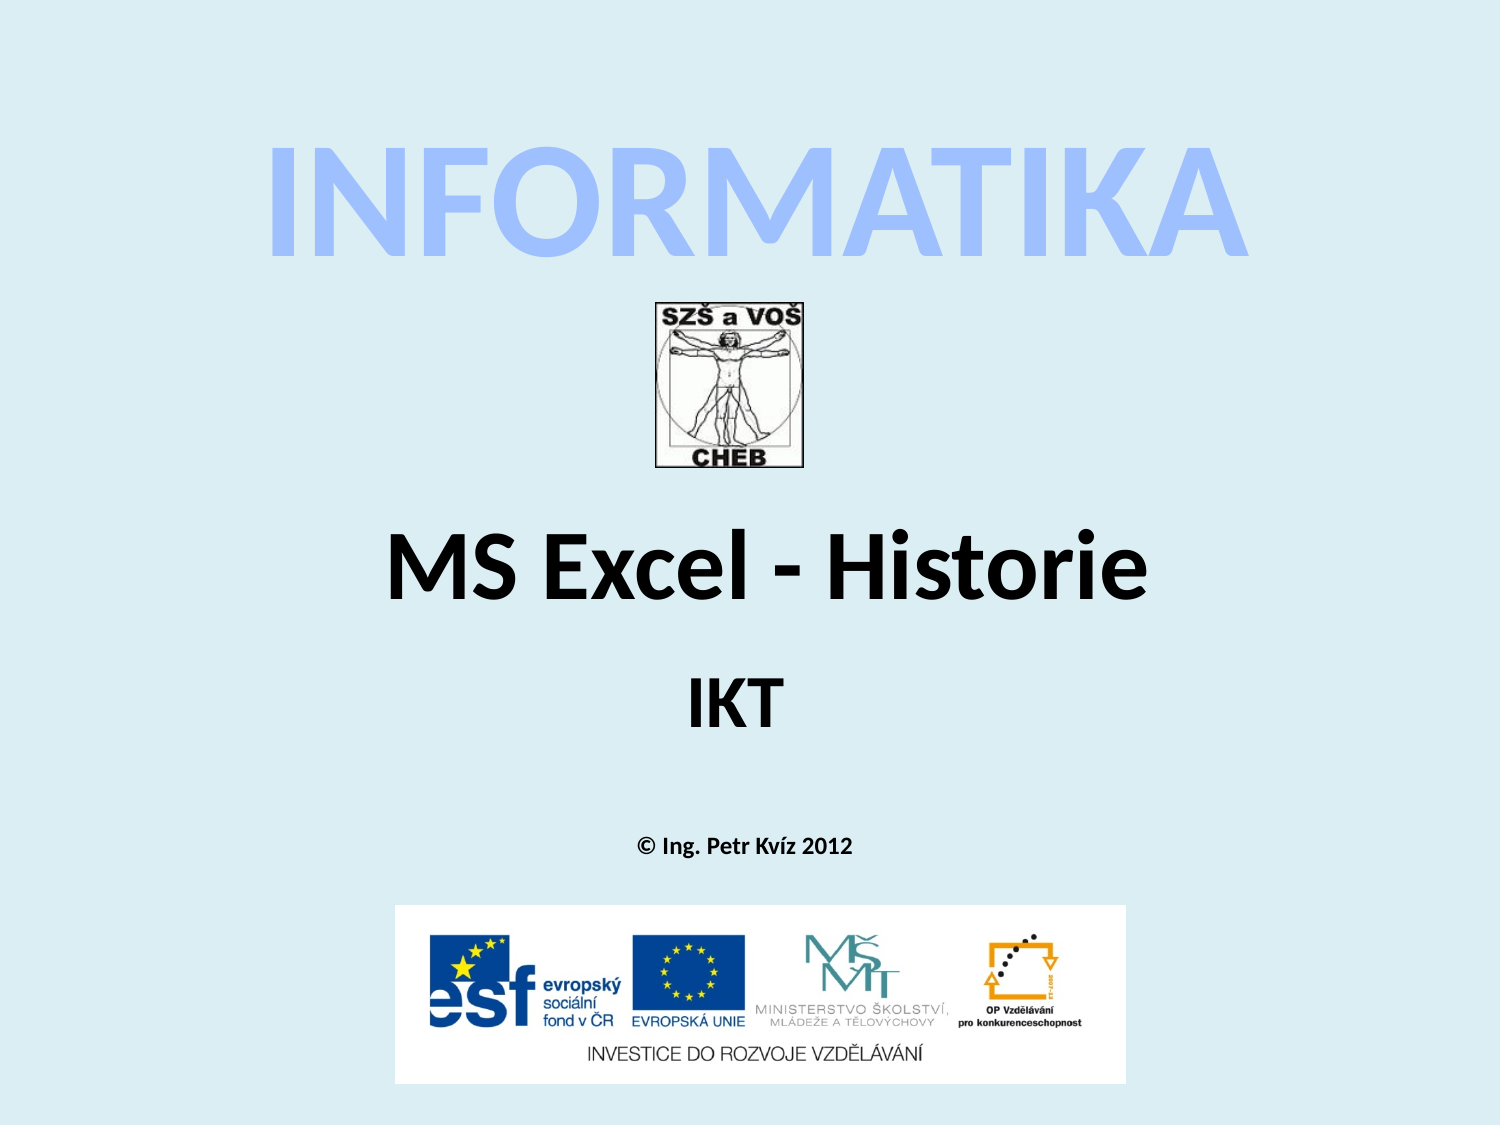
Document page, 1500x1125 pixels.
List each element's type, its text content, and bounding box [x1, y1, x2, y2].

picture [655, 302, 804, 469]
picture [395, 904, 1126, 1084]
text_box © Ing. Petr Kvíz 2012 [621, 822, 869, 867]
text_box IKT [466, 645, 1006, 750]
text_box INFORMATIKA [187, 81, 1325, 297]
text_box MS Excel - Historie [187, 492, 1348, 627]
